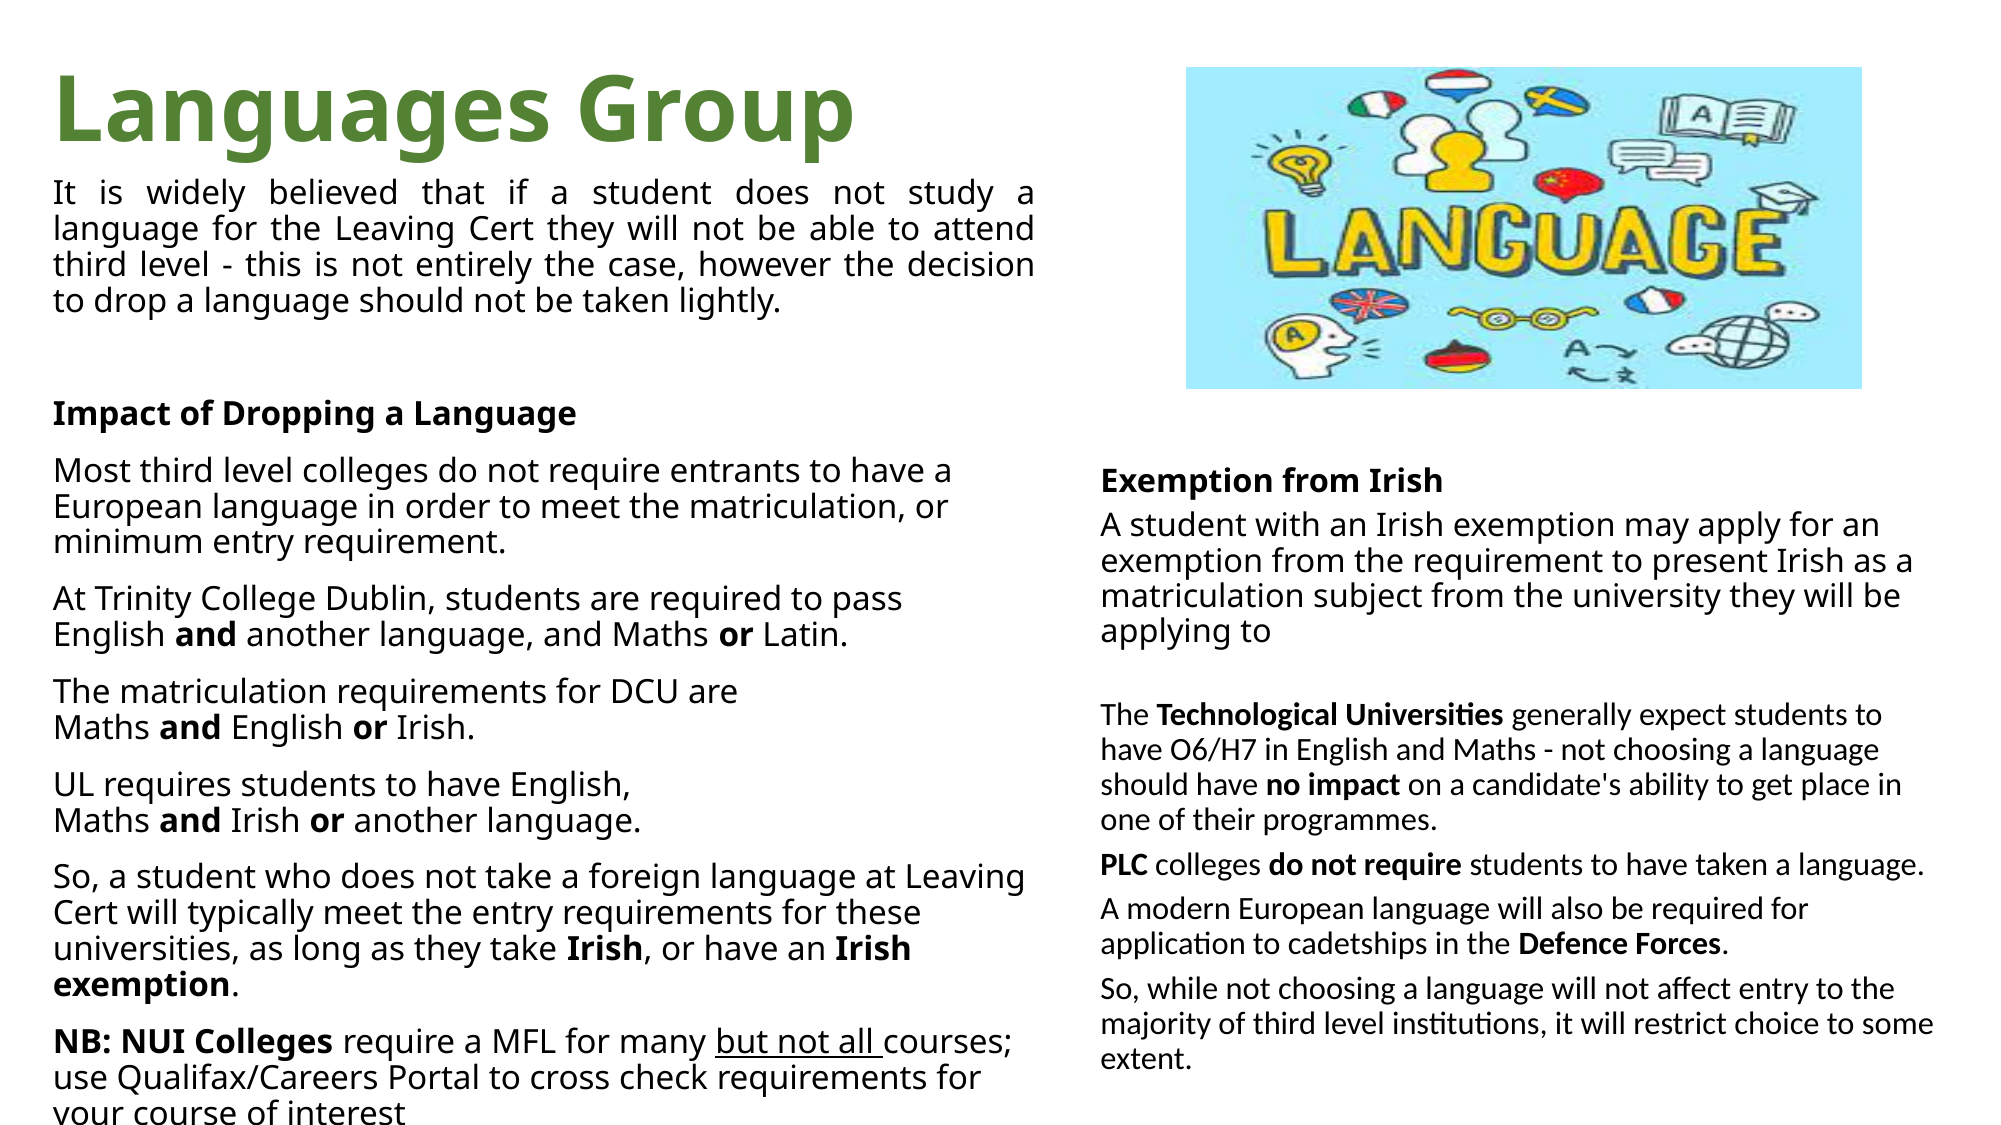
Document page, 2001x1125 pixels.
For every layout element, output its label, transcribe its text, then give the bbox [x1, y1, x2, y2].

list It is widely believed that if a student does not study a language for the Leaving Cert they will not be able to attend third level - this is not entirely the case, however the decision to drop a language should not be taken lightly. Impact of Dropping a Language Most third level colleges do not require entrants to have a European language in order to meet the matriculation, or minimum entry requirement. At Trinity College Dublin, students are required to pass English and another language, and Maths or Latin. The matriculation requirements for DCU are Maths and English or Irish. UL requires students to have English, Maths and Irish or another language. So, a student who does not take a foreign language at Leaving Cert will typically meet the entry requirements for these universities, as long as they take Irish, or have an Irish exemption. NB: NUI Colleges require a MFL for many but not all courses; use Qualifax/Careers Portal to cross check requirements for your course of interest [37, 168, 1053, 1099]
picture [1186, 67, 1862, 389]
title Languages Group [37, 26, 928, 168]
list Exemption from Irish A student with an Irish exemption may apply for an exemption from the requirement to present Irish as a matriculation subject from the university they will be applying to The Technological Universities generally expect students to have O6/H7 in English and Maths - not choosing a language should have no impact on a candidate's ability to get place in one of their programmes. PLC colleges do not require students to have taken a language. A modern European language will also be required for application to cadetships in the Defence Forces. So, while not choosing a language will not affect entry to the majority of third level institutions, it will restrict choice to some extent. [1085, 456, 1962, 1099]
